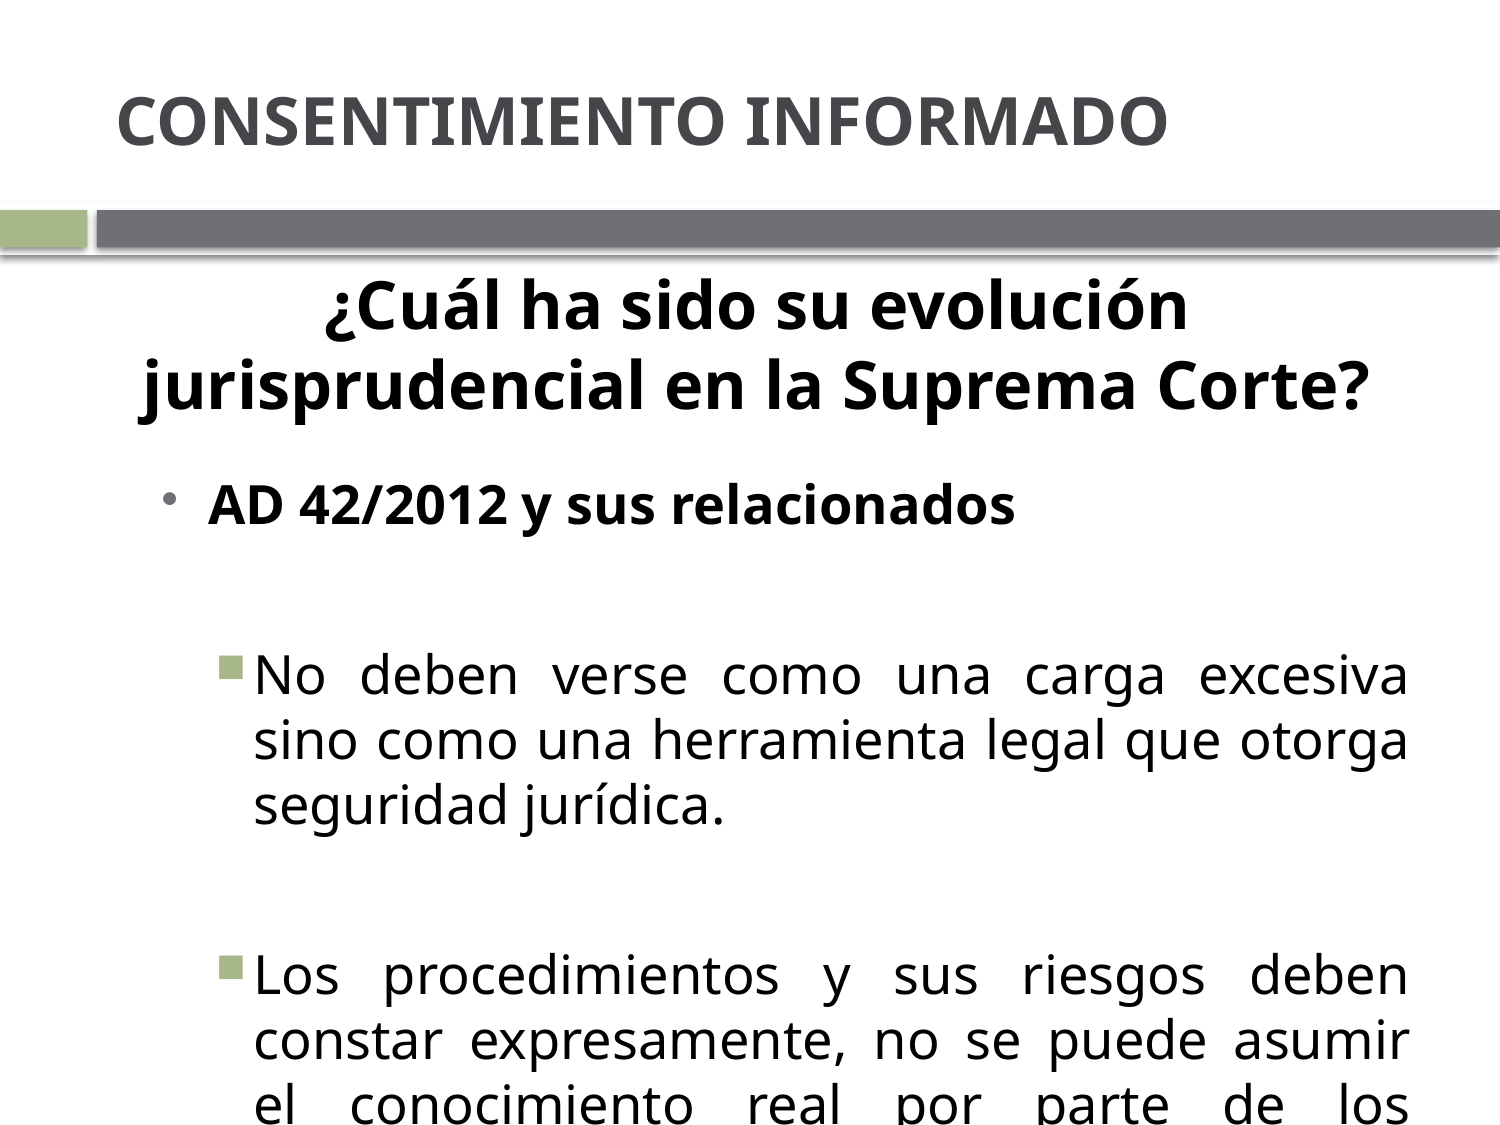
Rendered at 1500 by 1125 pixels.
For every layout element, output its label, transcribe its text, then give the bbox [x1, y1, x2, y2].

title CONSENTIMIENTO INFORMADO [100, 37, 1438, 200]
list ¿Cuál ha sido su evolución jurisprudencial en la Suprema Corte? AD 42/2012 y sus relacionados No deben verse como una carga excesiva sino como una herramienta legal que otorga seguridad jurídica. Los procedimientos y sus riesgos deben constar expresamente, no se puede asumir el conocimiento real por parte de los pacientes. [88, 255, 1426, 1125]
